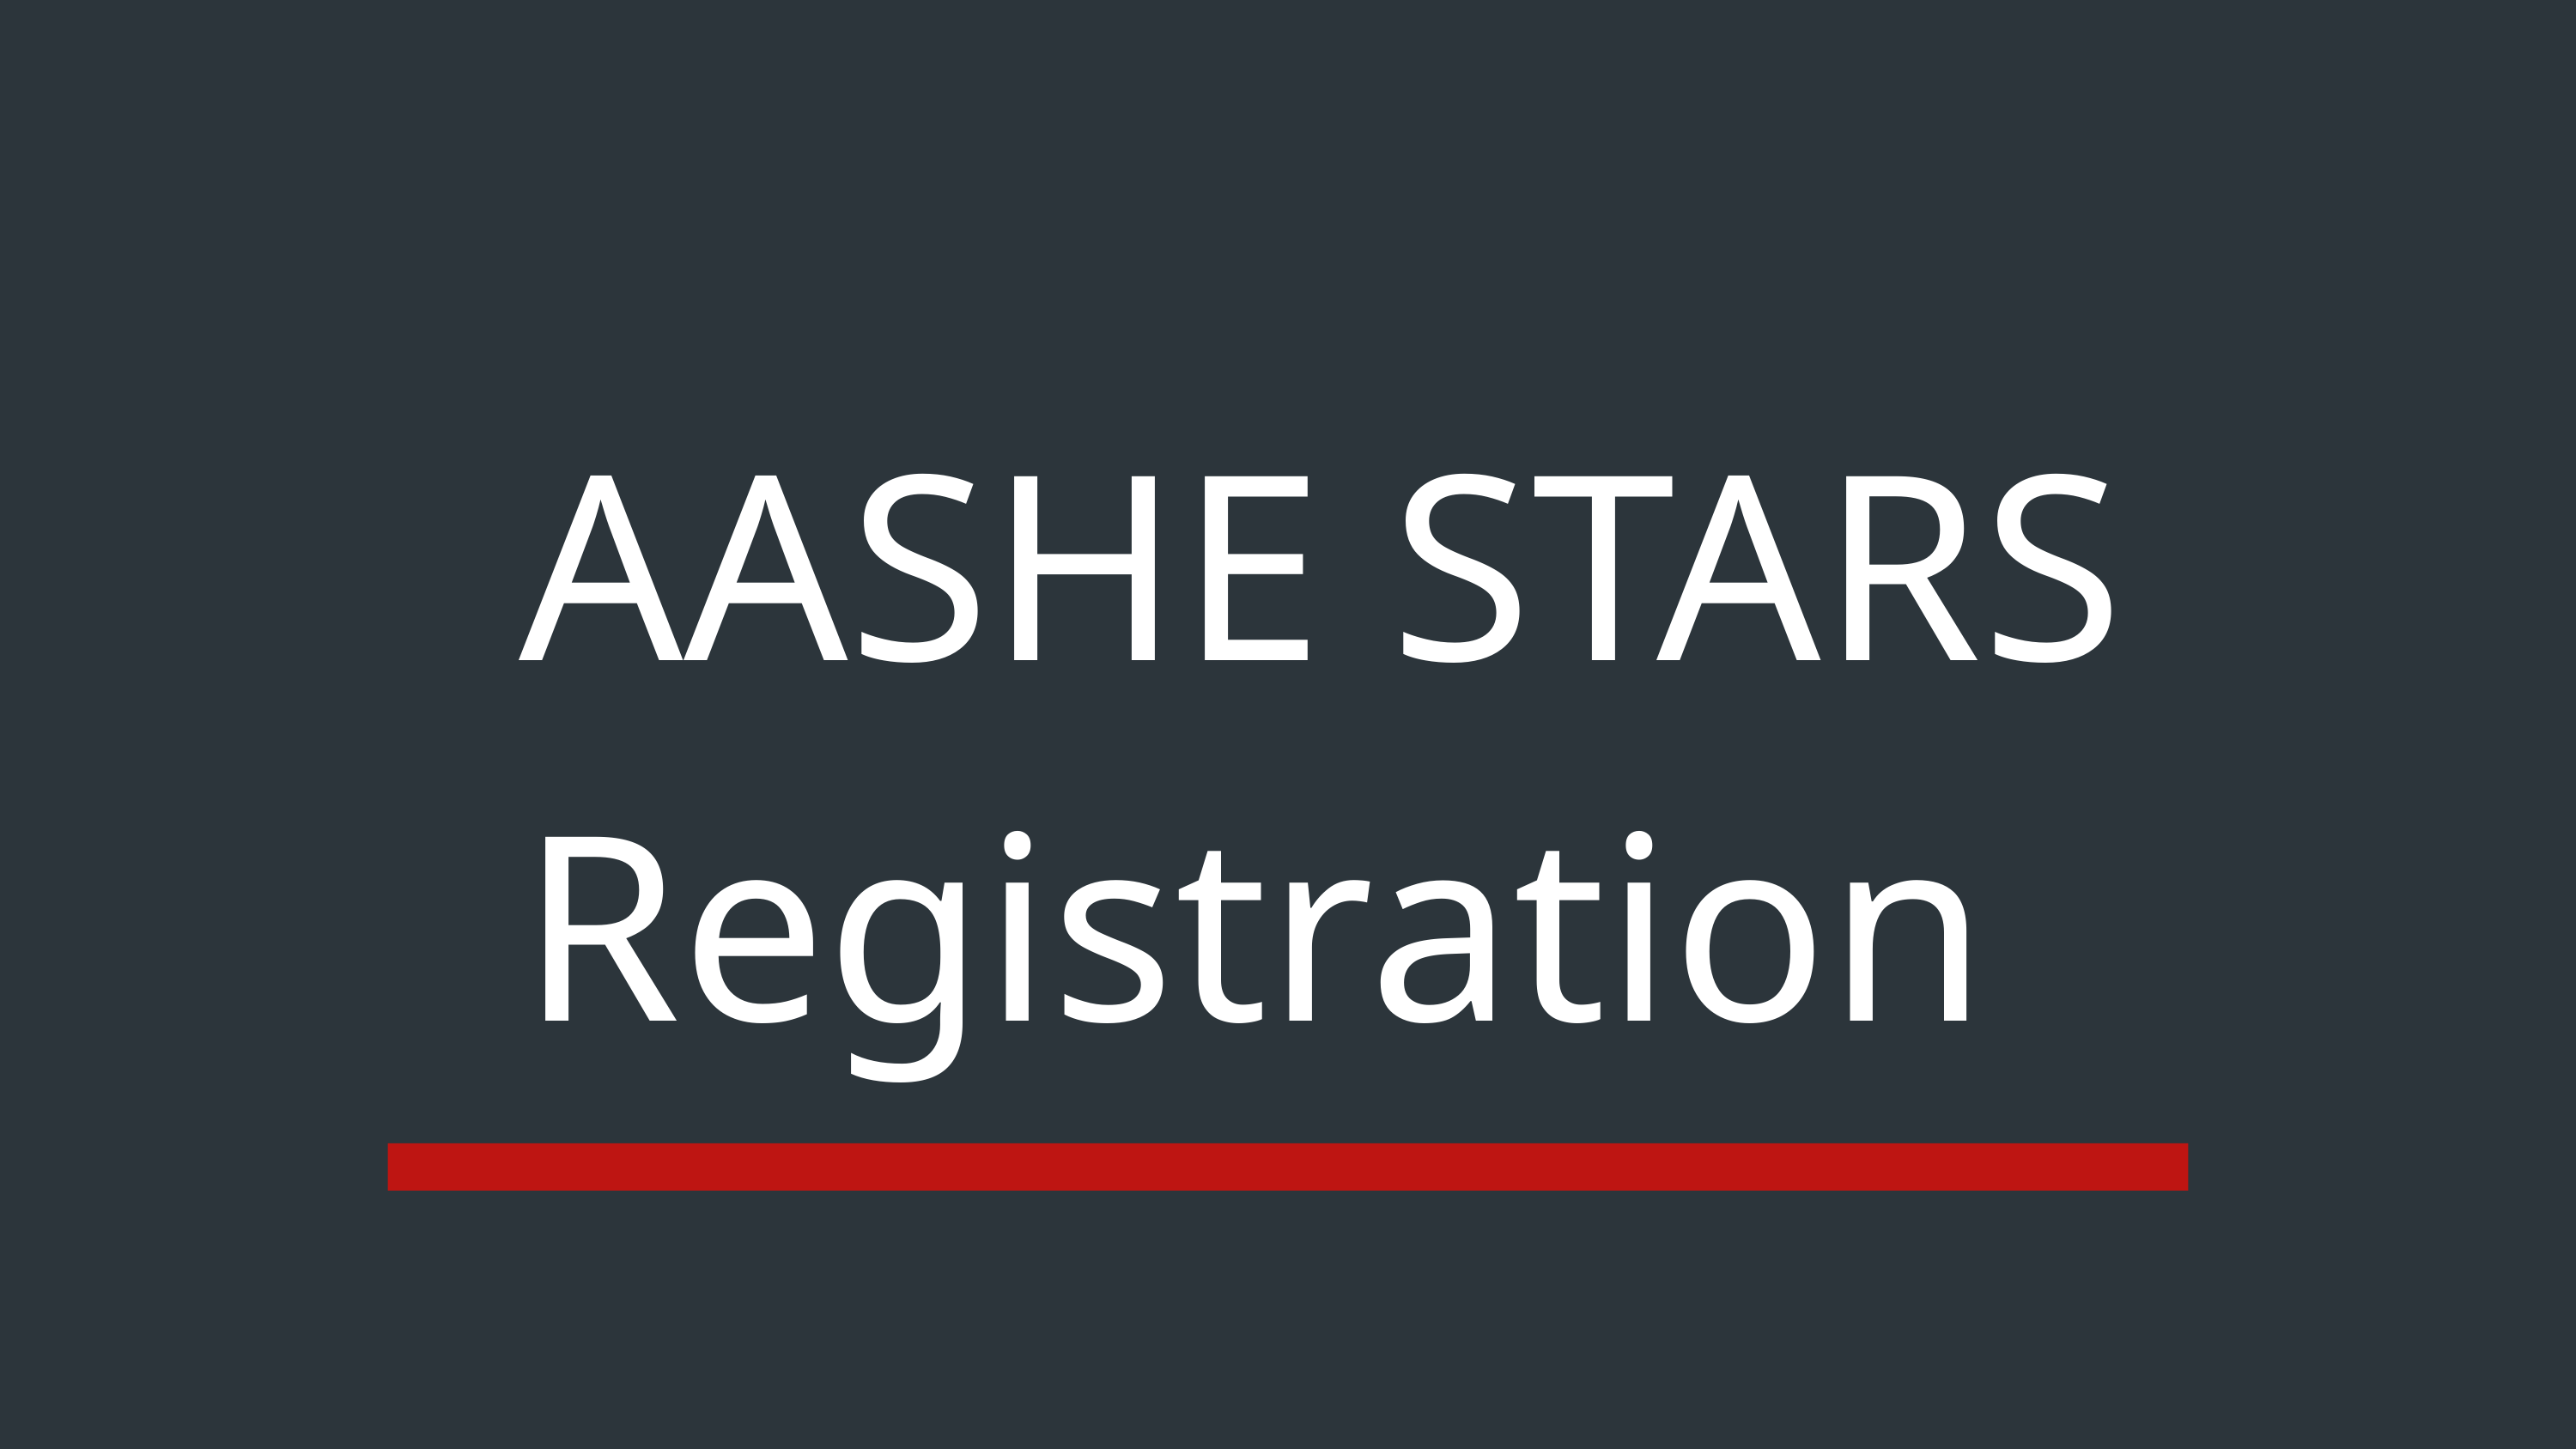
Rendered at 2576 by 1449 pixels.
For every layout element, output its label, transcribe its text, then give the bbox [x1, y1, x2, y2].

text_box AASHE STARS Registration [387, 351, 2189, 1073]
text_box [387, 1143, 2189, 1191]
